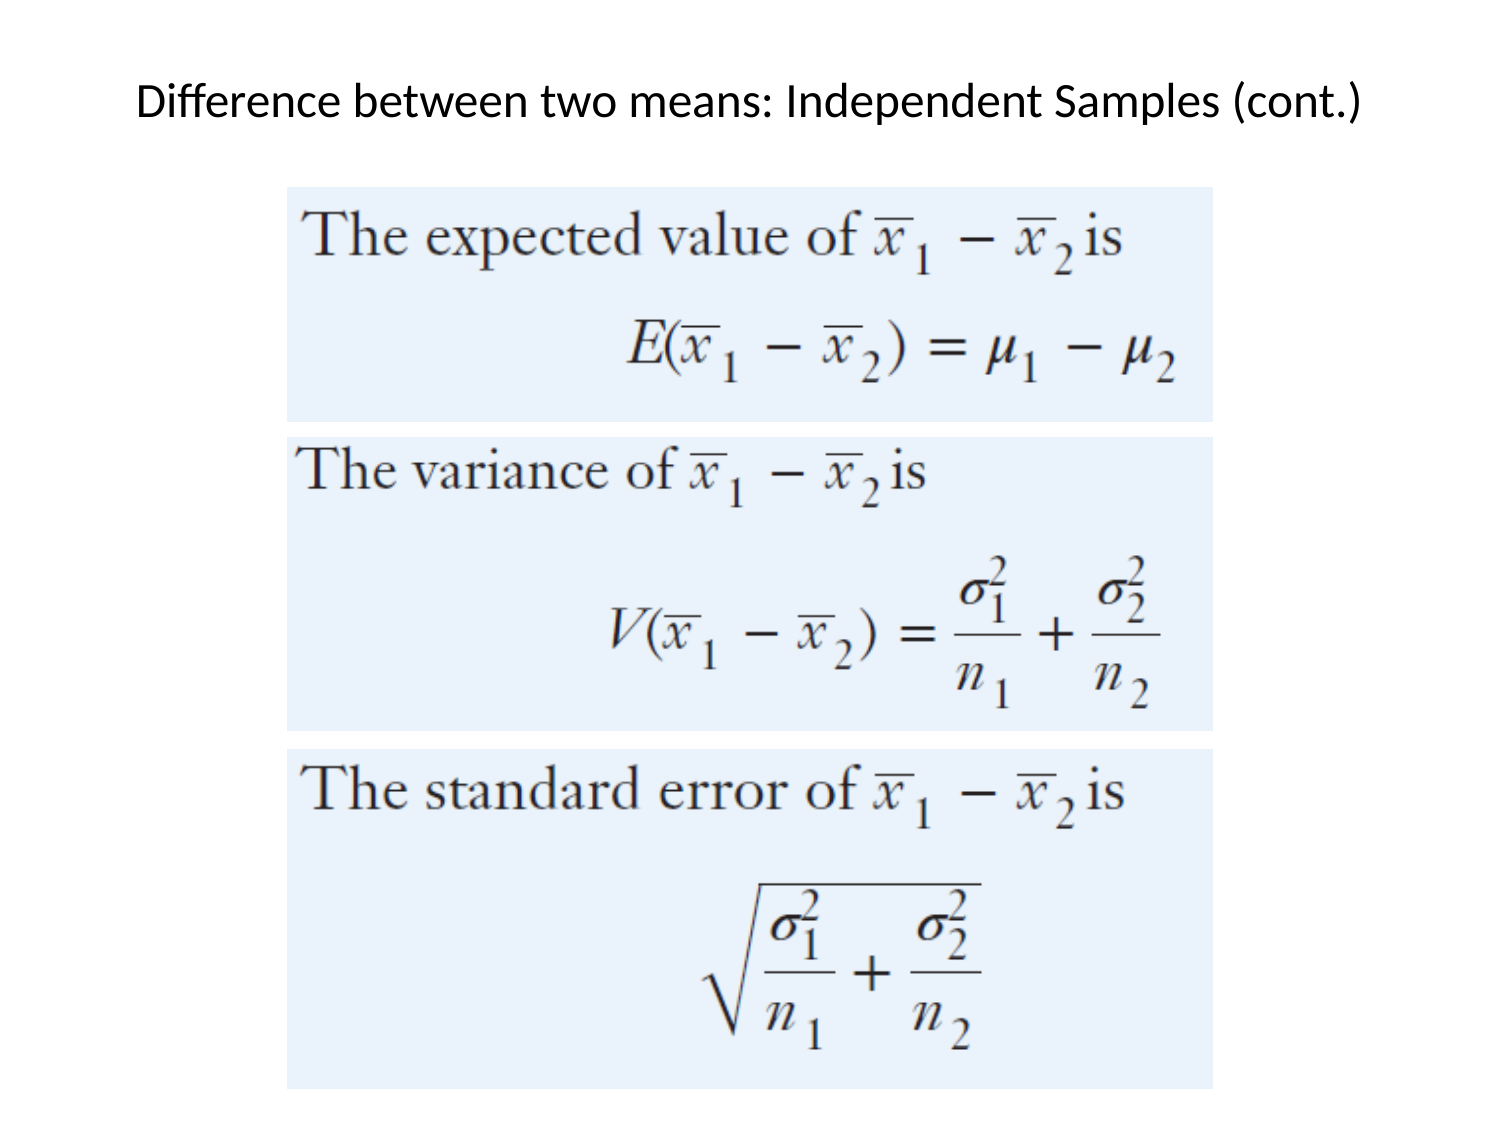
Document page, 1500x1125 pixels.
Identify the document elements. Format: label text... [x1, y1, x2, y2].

title Difference between two means: Independent Samples (cont.) [75, 45, 1425, 150]
picture [287, 437, 1213, 732]
picture [287, 749, 1213, 1089]
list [287, 187, 1213, 422]
